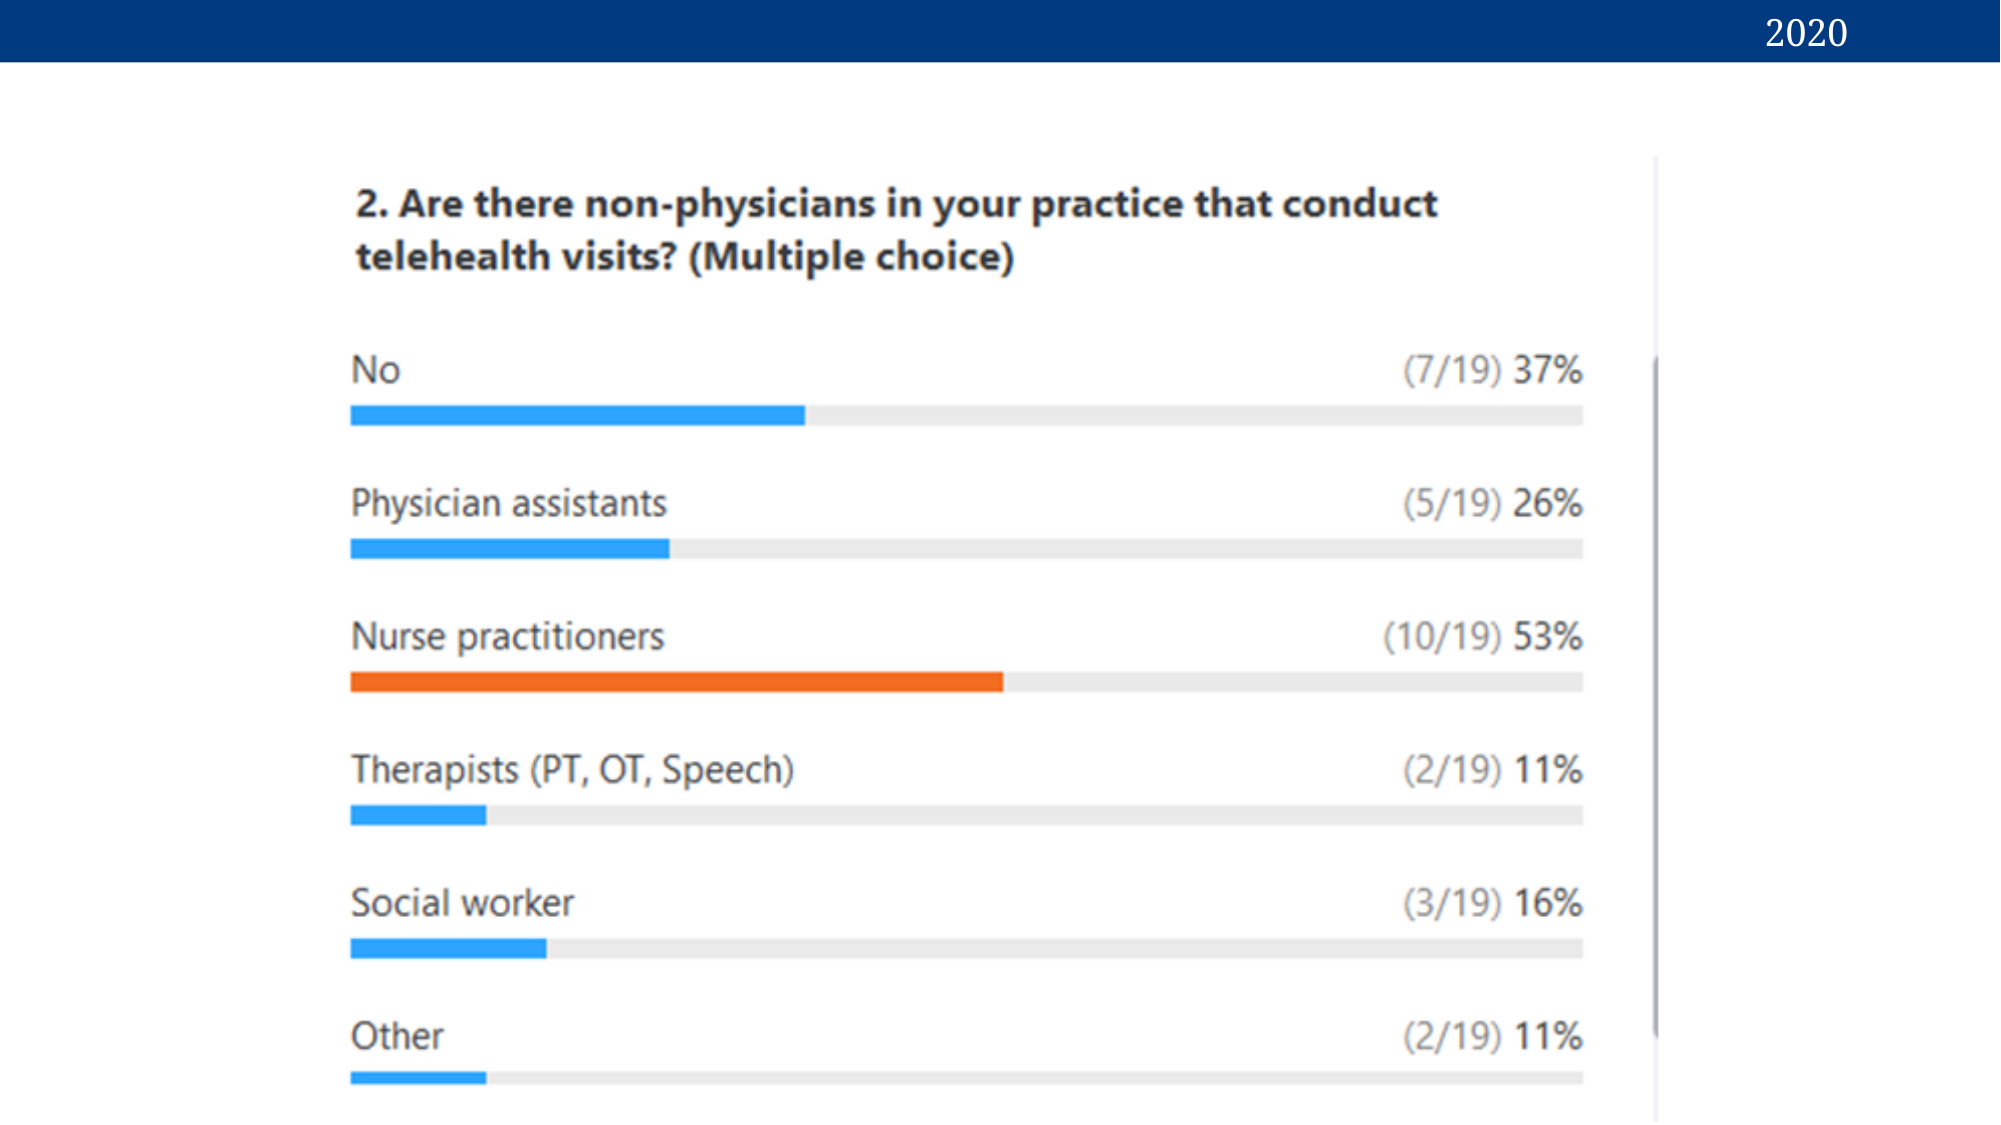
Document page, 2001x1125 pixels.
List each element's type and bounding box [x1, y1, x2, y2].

list [287, 149, 1713, 1122]
